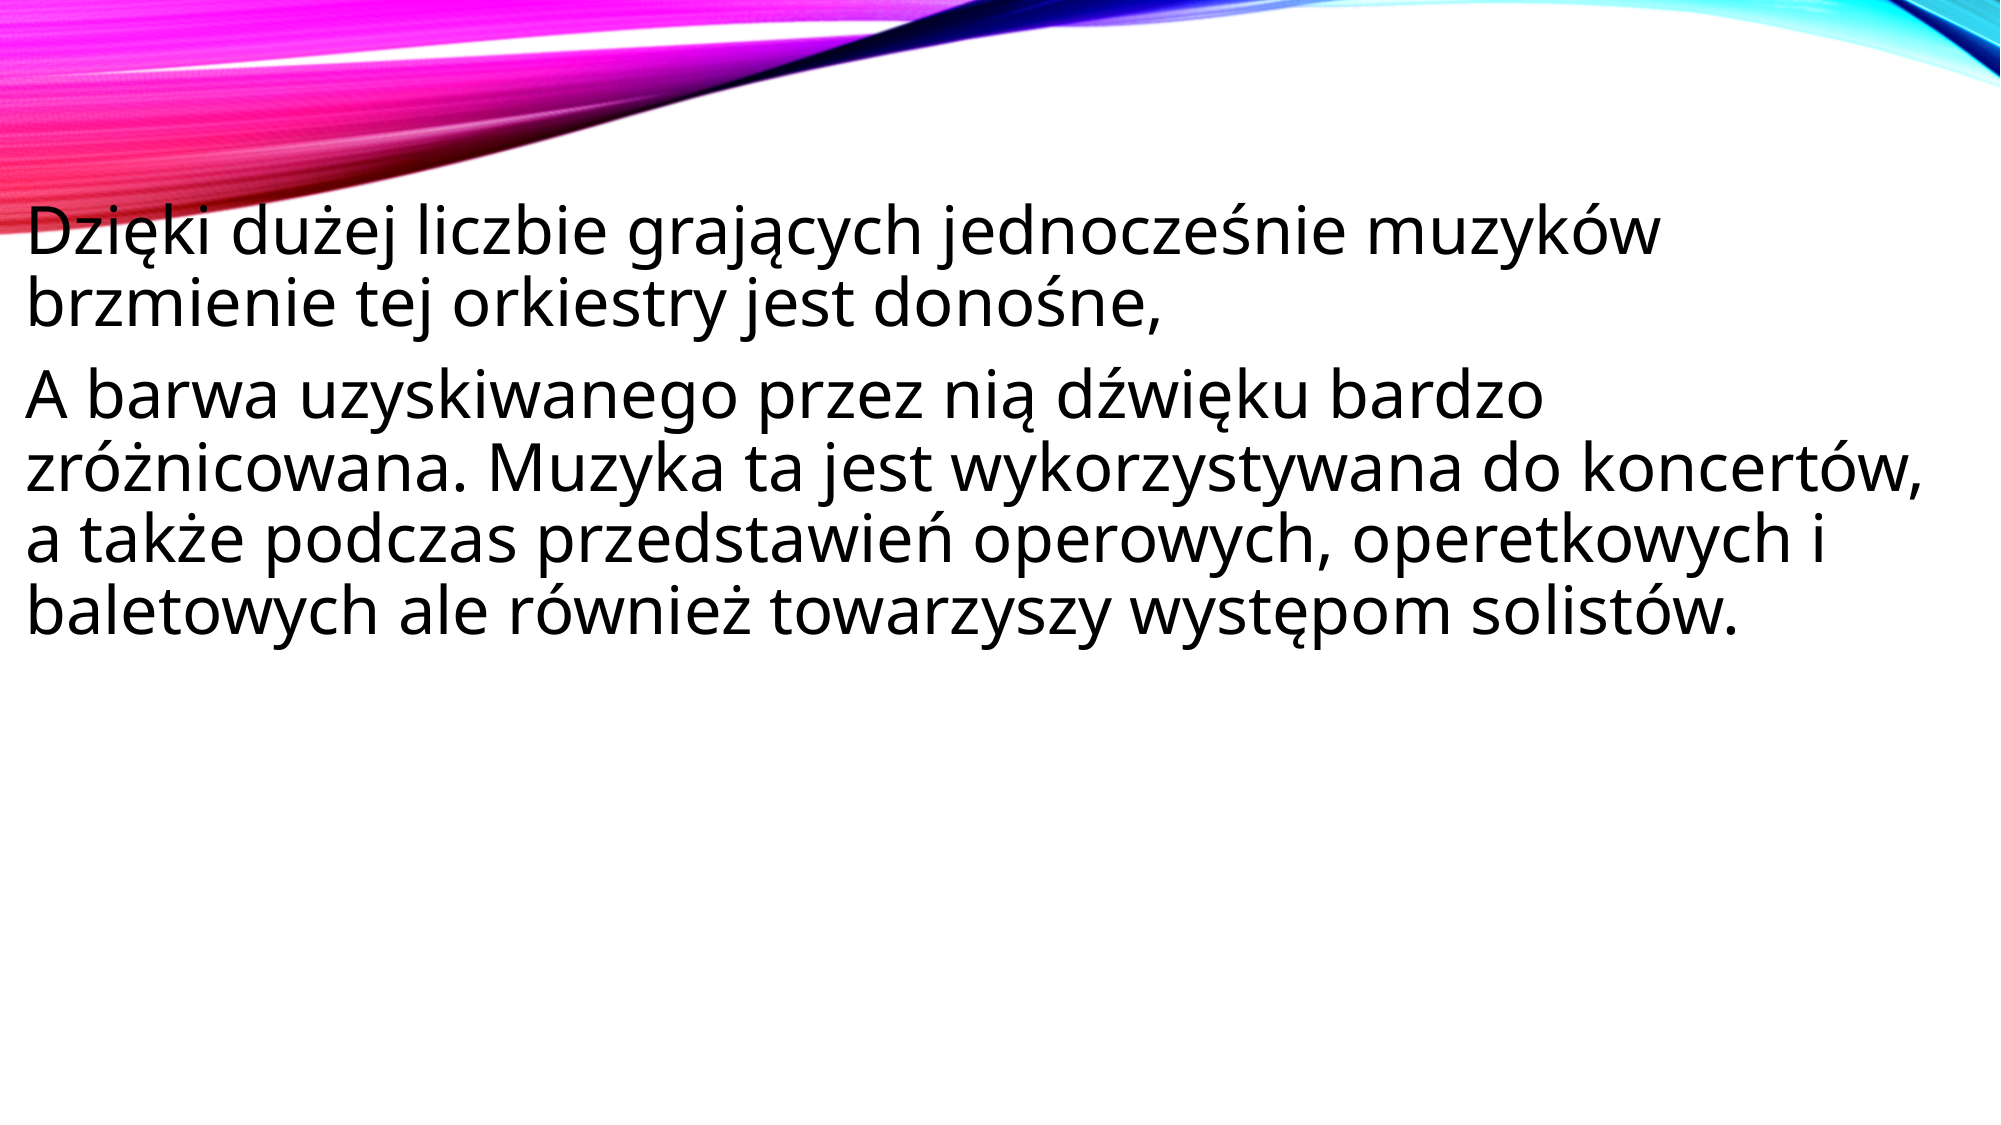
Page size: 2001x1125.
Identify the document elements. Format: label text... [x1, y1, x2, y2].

picture [1890, 0, 2000, 75]
list Dzięki dużej liczbie grających jednocześnie muzyków brzmienie tej orkiestry jest donośne, A barwa uzyskiwanego przez nią dźwięku bardzo zróżnicowana. Muzyka ta jest wykorzystywana do koncertów, a także podczas przedstawień operowych, operetkowych i baletowych ale również towarzyszy występom solistów. [10, 189, 1972, 793]
picture [1910, 0, 2000, 45]
picture [0, 0, 2000, 237]
